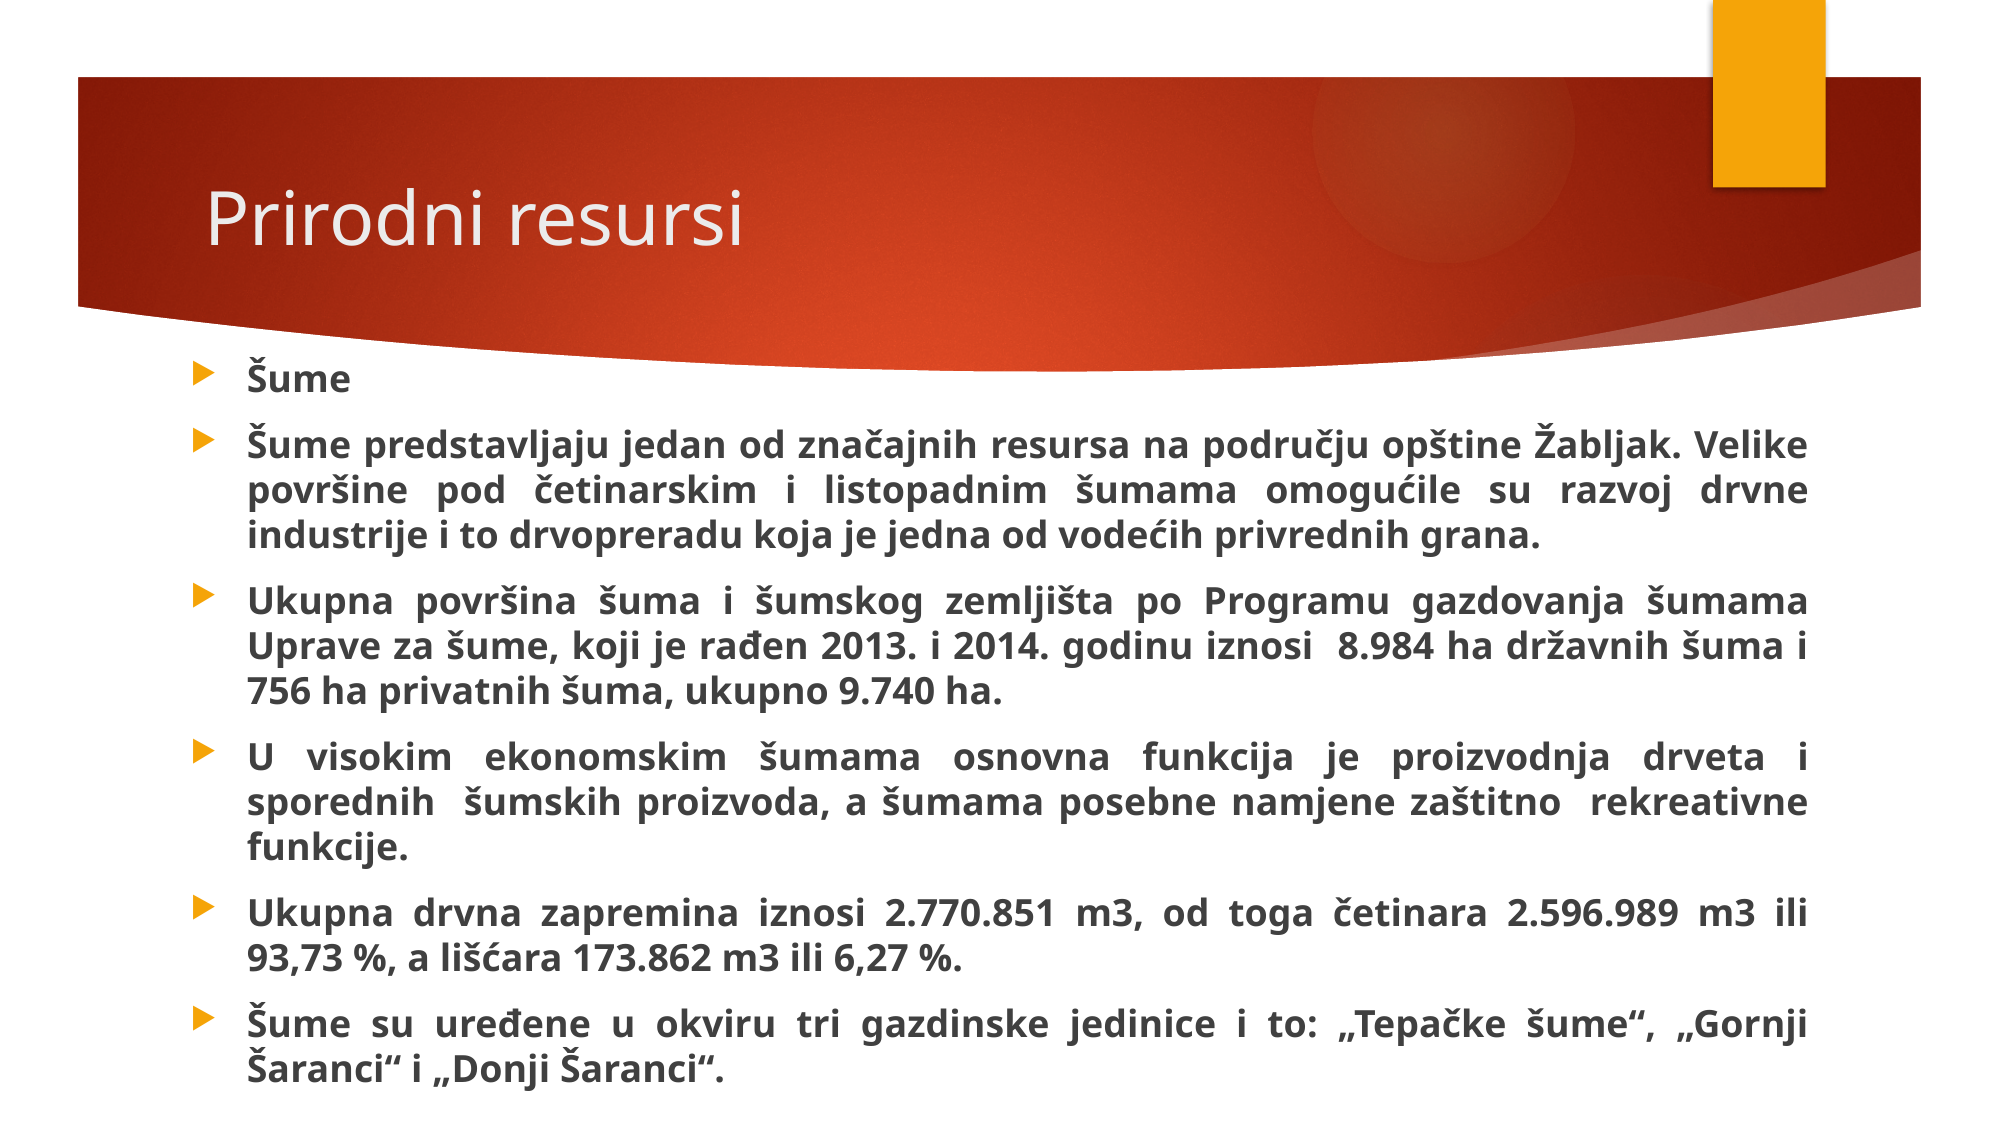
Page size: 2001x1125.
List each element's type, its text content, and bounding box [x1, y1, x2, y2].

list Šume Šume predstavljaju jedan od značajnih resursa na području opštine Žabljak. Velike površine pod četinarskim i listopadnim šumama omogućile su razvoj drvne industrije i to drvopreradu koja je jedna od vodećih privrednih grana. Ukupna površina šuma i šumskog zemljišta po Programu gazdovanja šumama Uprave za šume, koji je rađen 2013. i 2014. godinu iznosi 8.984 ha državnih šuma i 756 ha privatnih šuma, ukupno 9.740 ha. U visokim ekonomskim šumama osnovna funkcija je proizvodnja drveta i sporednih šumskih proizvoda, a šumama posebne namjene zaštitno rekreativne funkcije. Ukupna drvna zapremina iznosi 2.770.851 m3, od toga četinara 2.596.989 m3 ili 93,73 %, a lišćara 173.862 m3 ili 6,27 %. Šume su uređene u okviru tri gazdinske jedinice i to: „Tepačke šume“, „Gornji Šaranci“ i „Donji Šaranci“. [175, 348, 1826, 1069]
title Prirodni resursi [189, 155, 1627, 275]
